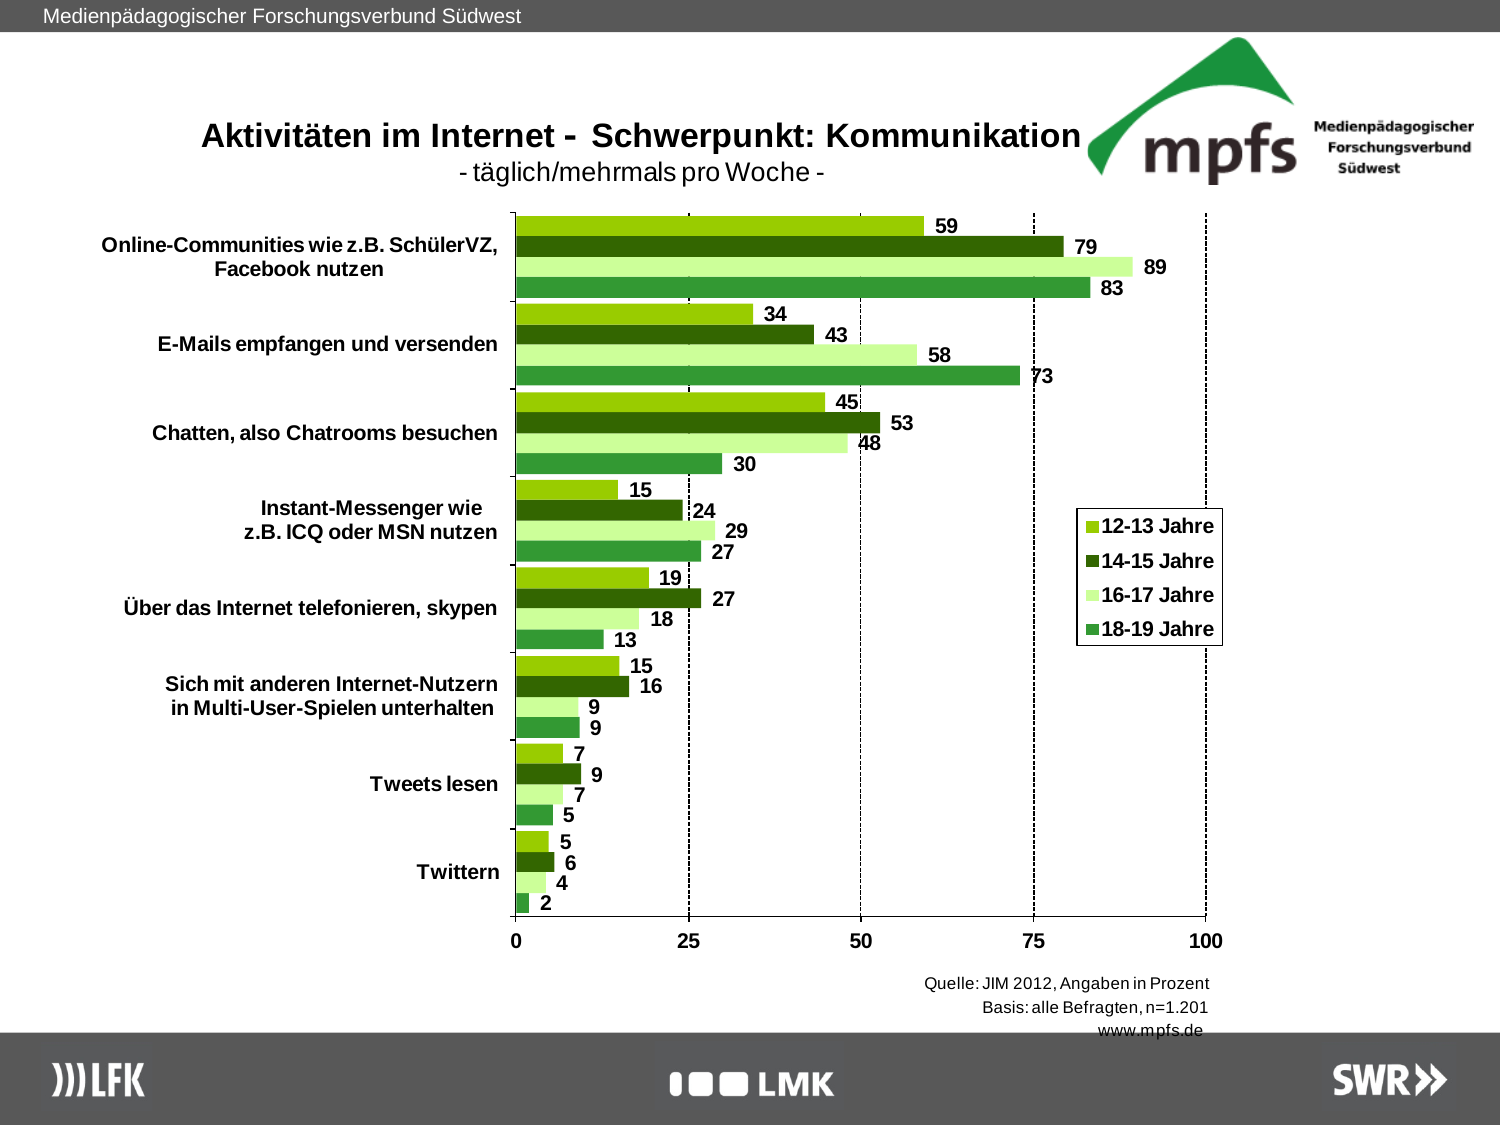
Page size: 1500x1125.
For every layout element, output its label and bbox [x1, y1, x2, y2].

picture [1321, 1042, 1457, 1111]
picture [40, 101, 1235, 1111]
